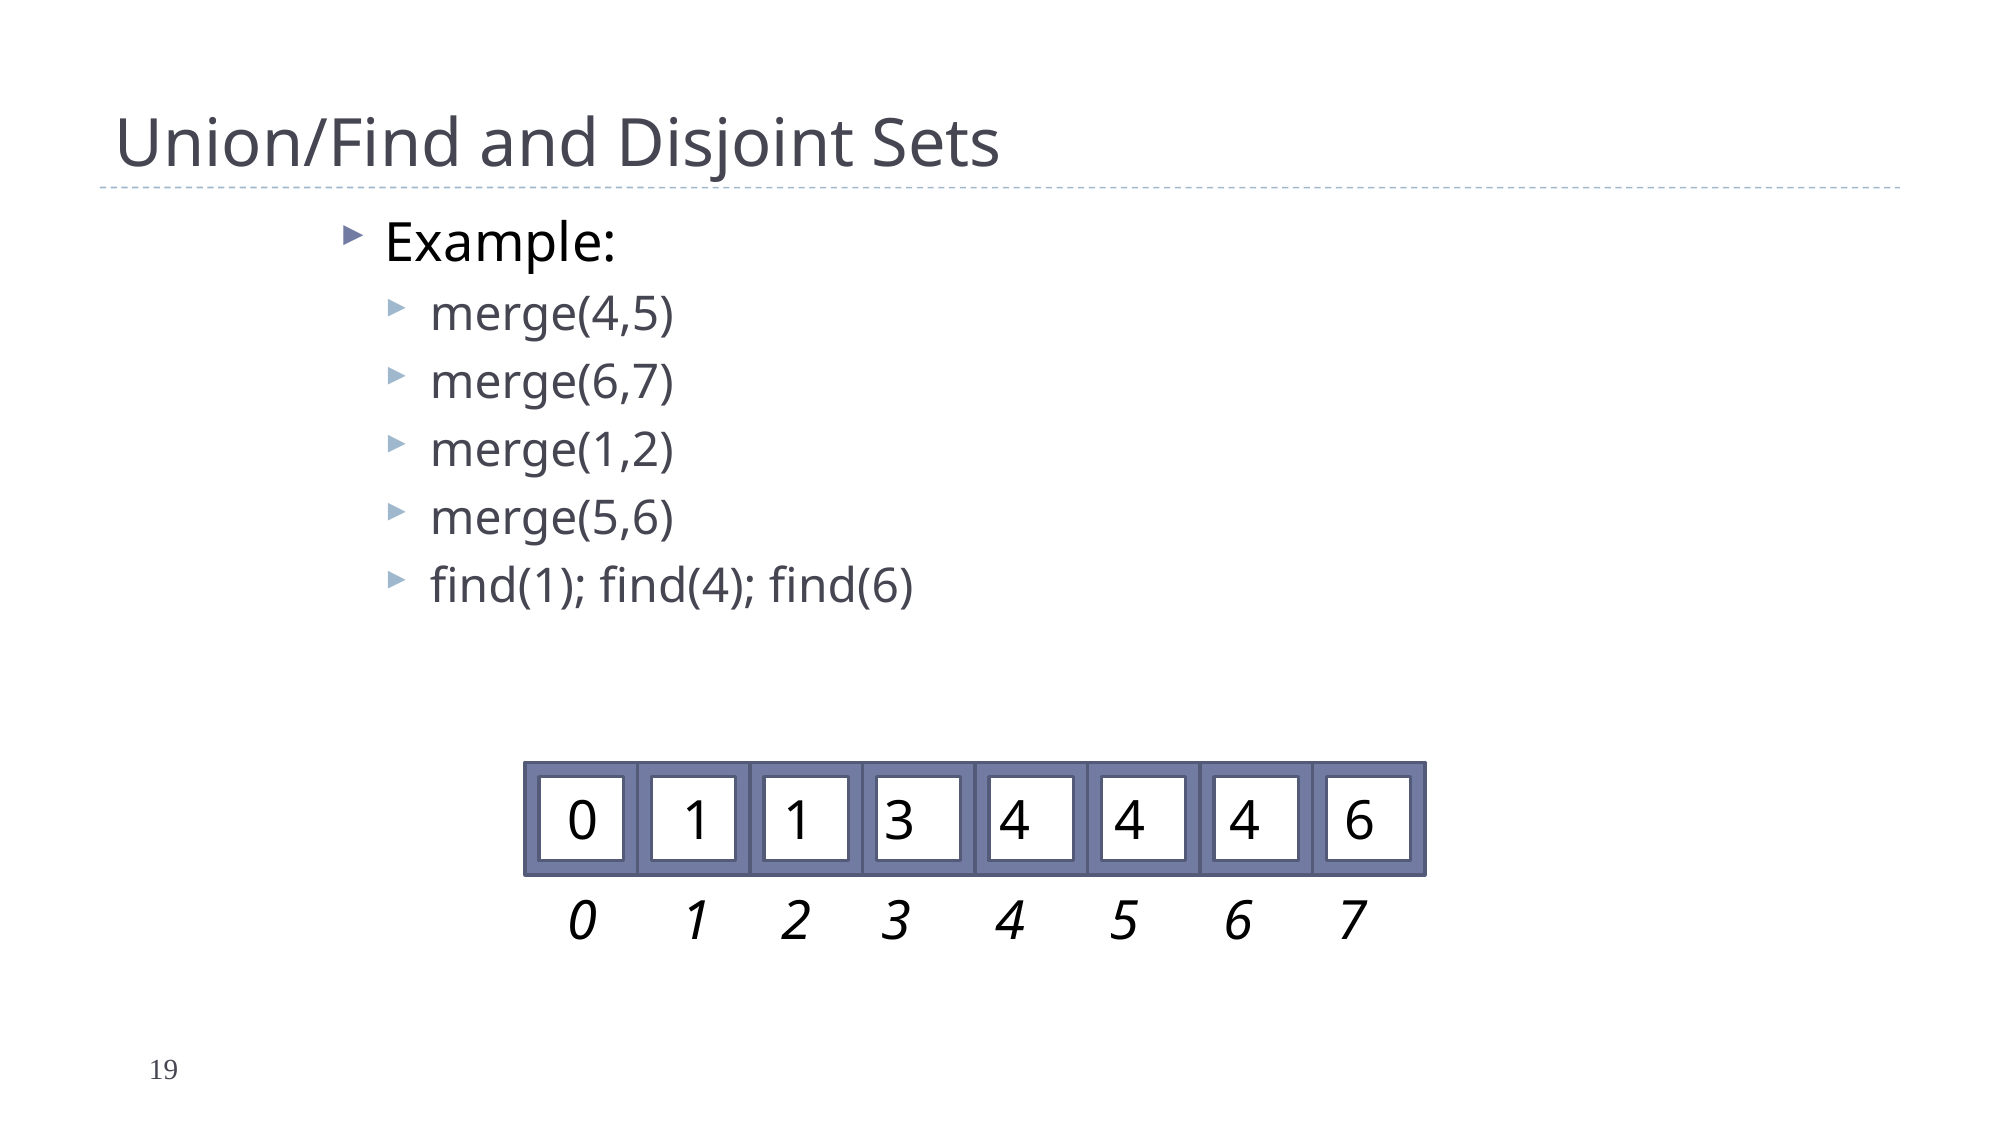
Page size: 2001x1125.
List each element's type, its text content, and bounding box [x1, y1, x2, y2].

text_box 0 1 2 3 4 5 6 7 [524, 888, 1425, 988]
list Example: merge(4,5) merge(6,7) merge(1,2) merge(5,6) find(1); find(4); find(6) [324, 200, 1675, 663]
slide_number 19 [133, 1042, 568, 1103]
title Union/Find and Disjoint Sets [99, 24, 1900, 188]
text_box 0 1 1 3 4 4 4 6 [524, 699, 1425, 888]
